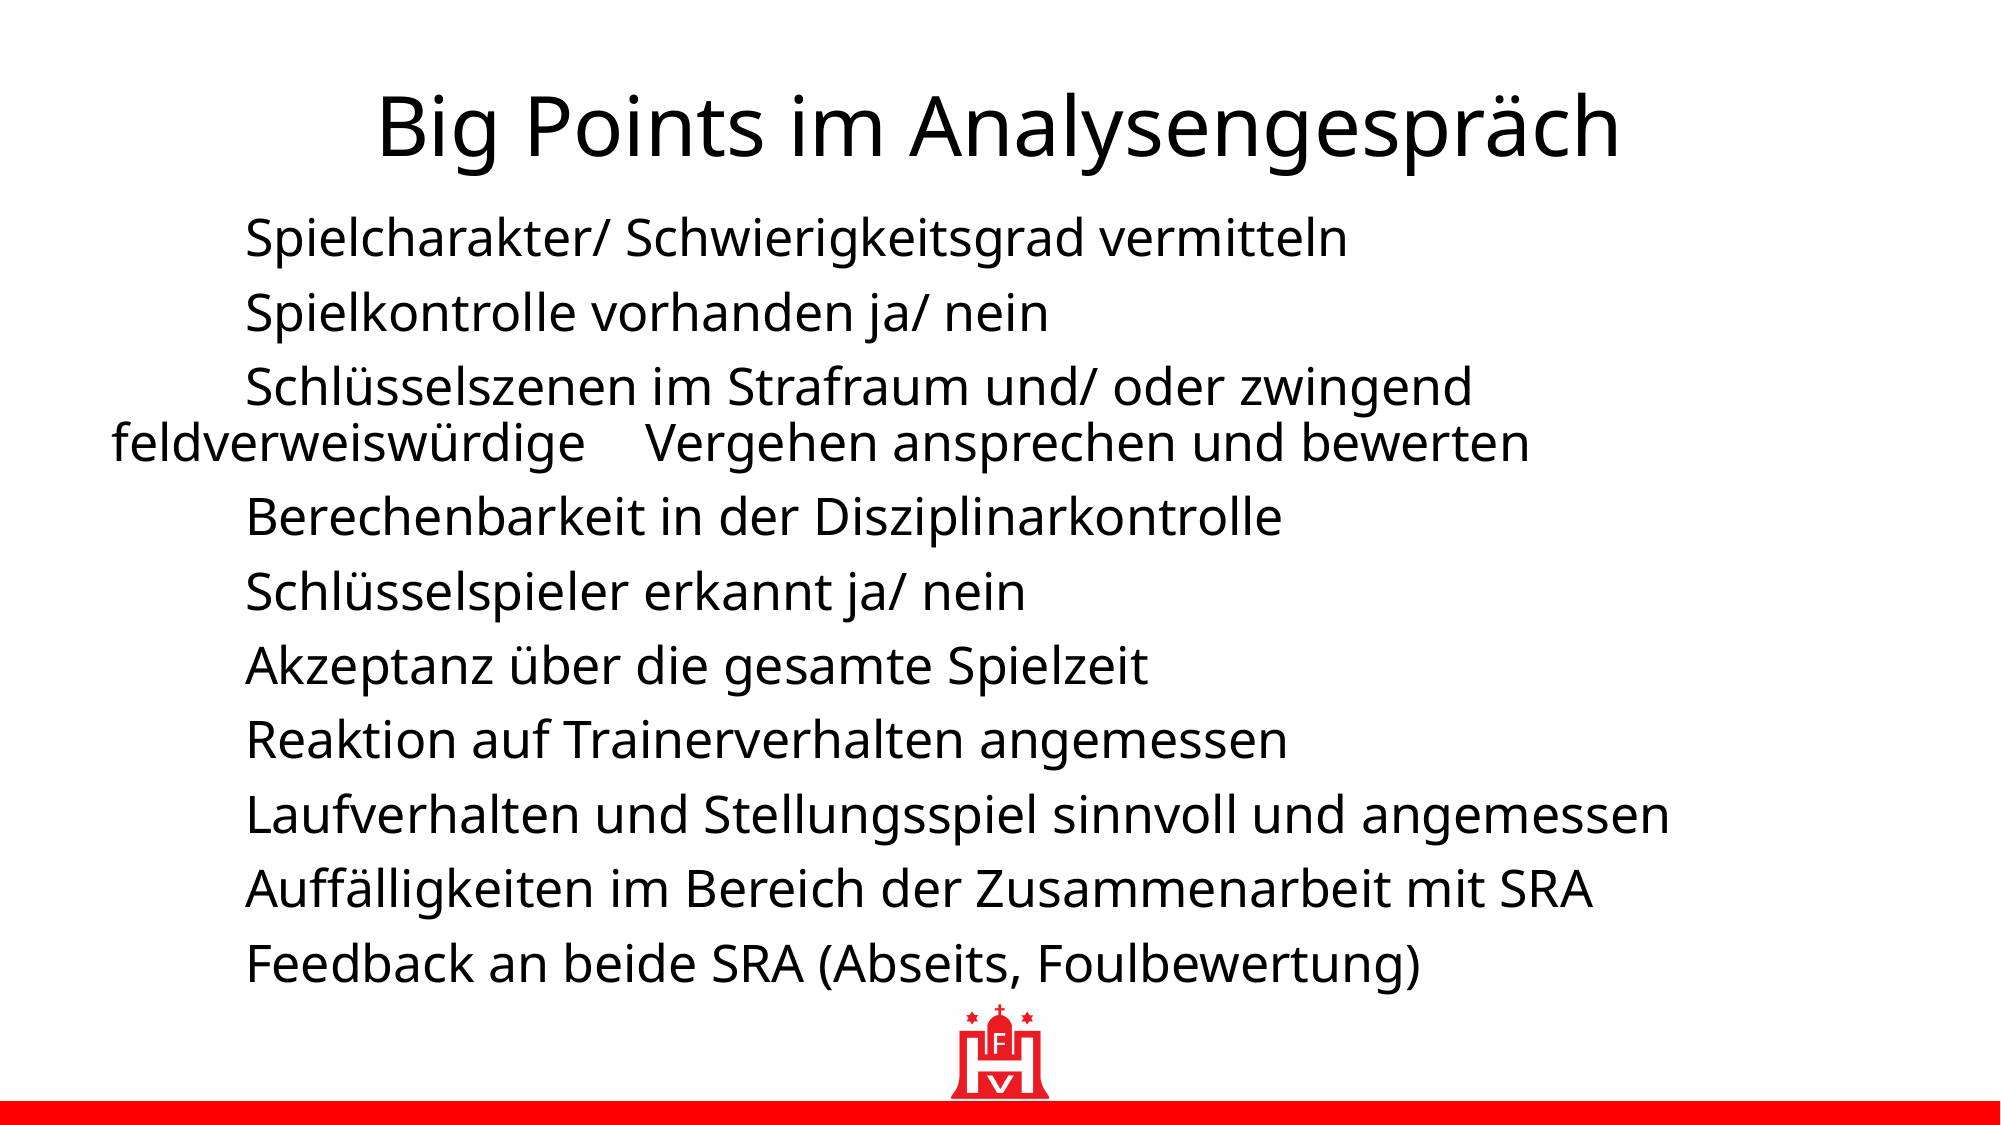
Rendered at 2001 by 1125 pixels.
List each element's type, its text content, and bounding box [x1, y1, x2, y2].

list Spielcharakter/ Schwierigkeitsgrad vermitteln Spielkontrolle vorhanden ja/ nein Schlüsselszenen im Strafraum und/ oder zwingend feldverweiswürdige Vergehen ansprechen und bewerten Berechenbarkeit in der Disziplinarkontrolle Schlüsselspieler erkannt ja/ nein Akzeptanz über die gesamte Spielzeit Reaktion auf Trainerverhalten angemessen Laufverhalten und Stellungsspiel sinnvoll und angemessen Auffälligkeiten im Bereich der Zusammenarbeit mit SRA Feedback an beide SRA (Abseits, Foulbewertung) [96, 204, 1903, 1004]
list Big Points im Analysengespräch [96, 77, 1903, 180]
picture [897, 1004, 1103, 1100]
